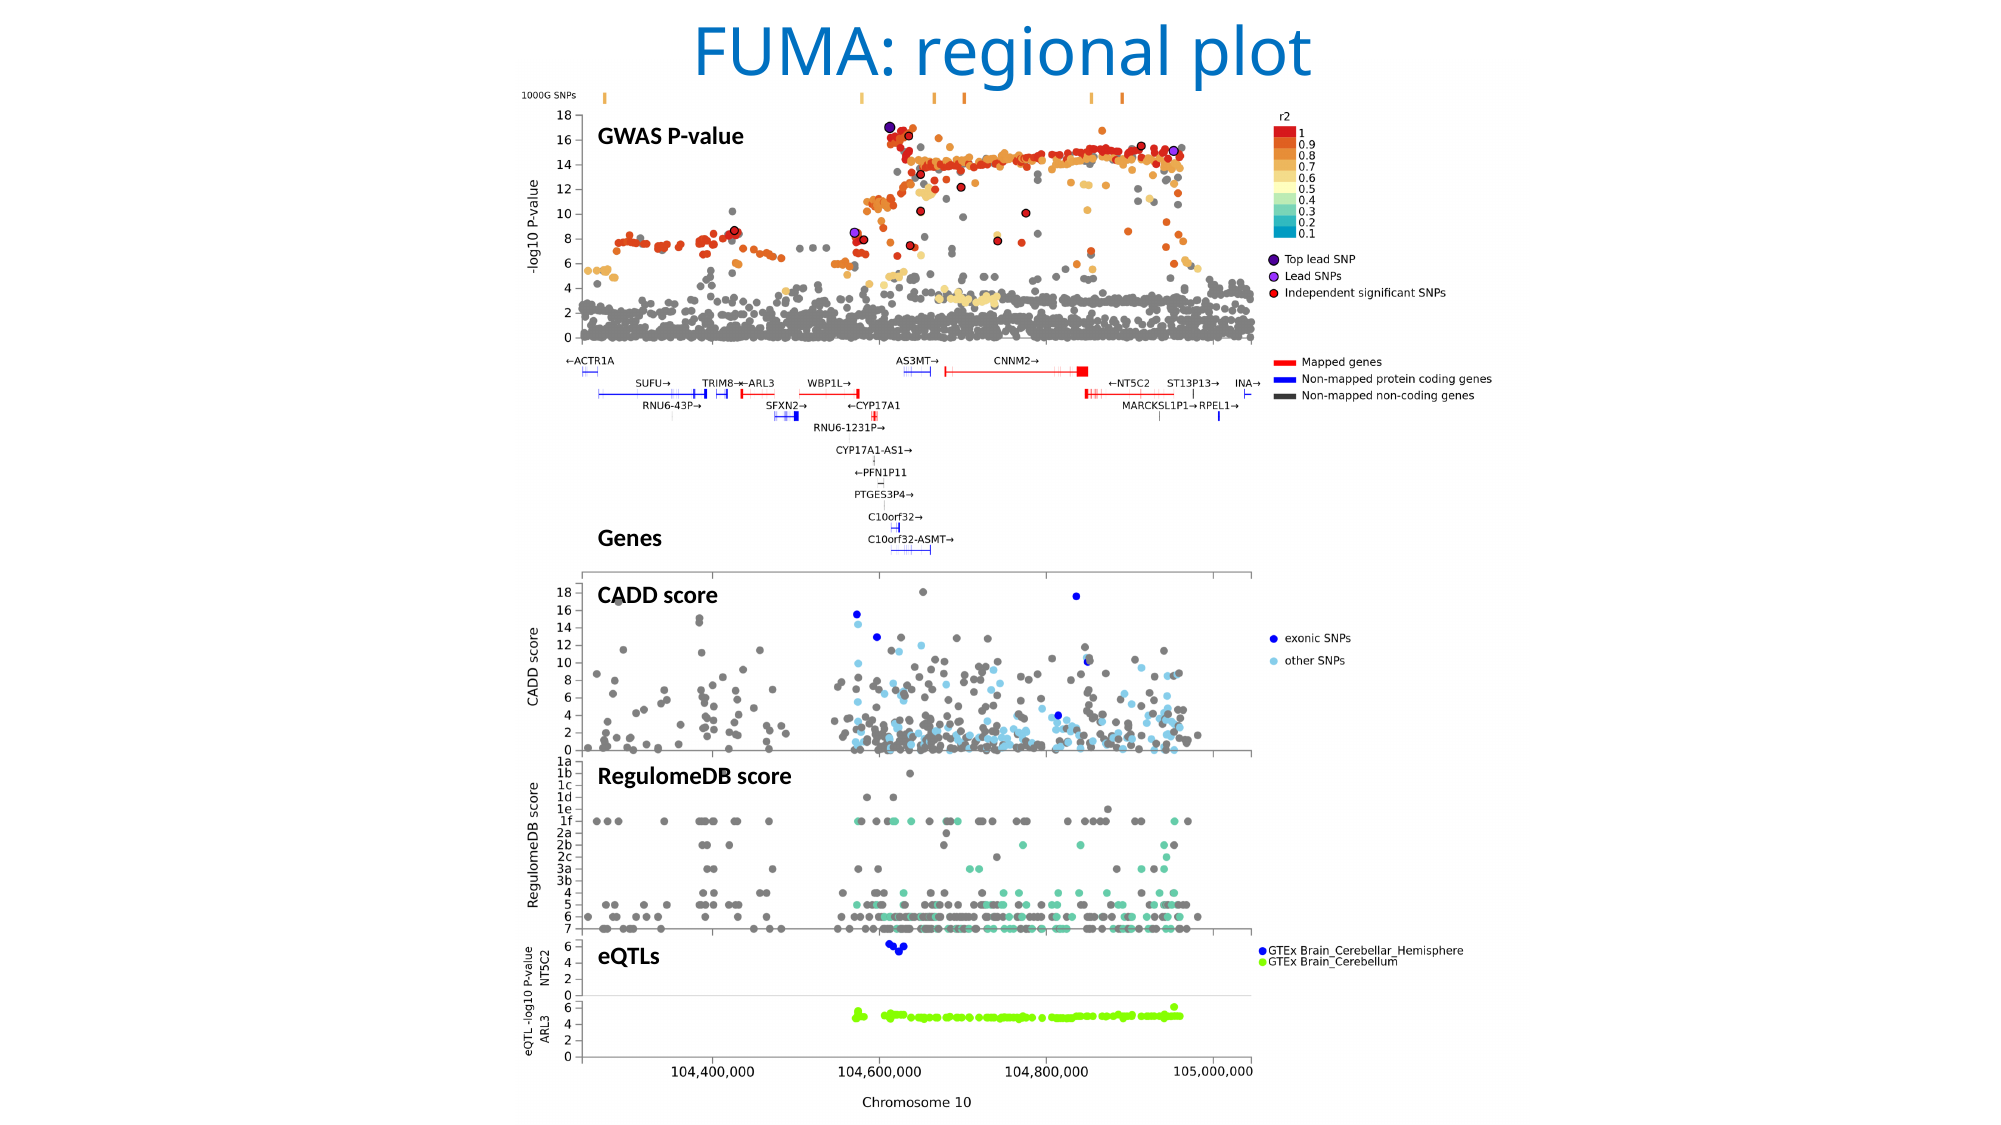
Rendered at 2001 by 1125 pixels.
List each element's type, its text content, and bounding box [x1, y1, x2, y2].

picture [515, 59, 1530, 1125]
text_box FUMA: regional plot [478, 8, 1522, 89]
